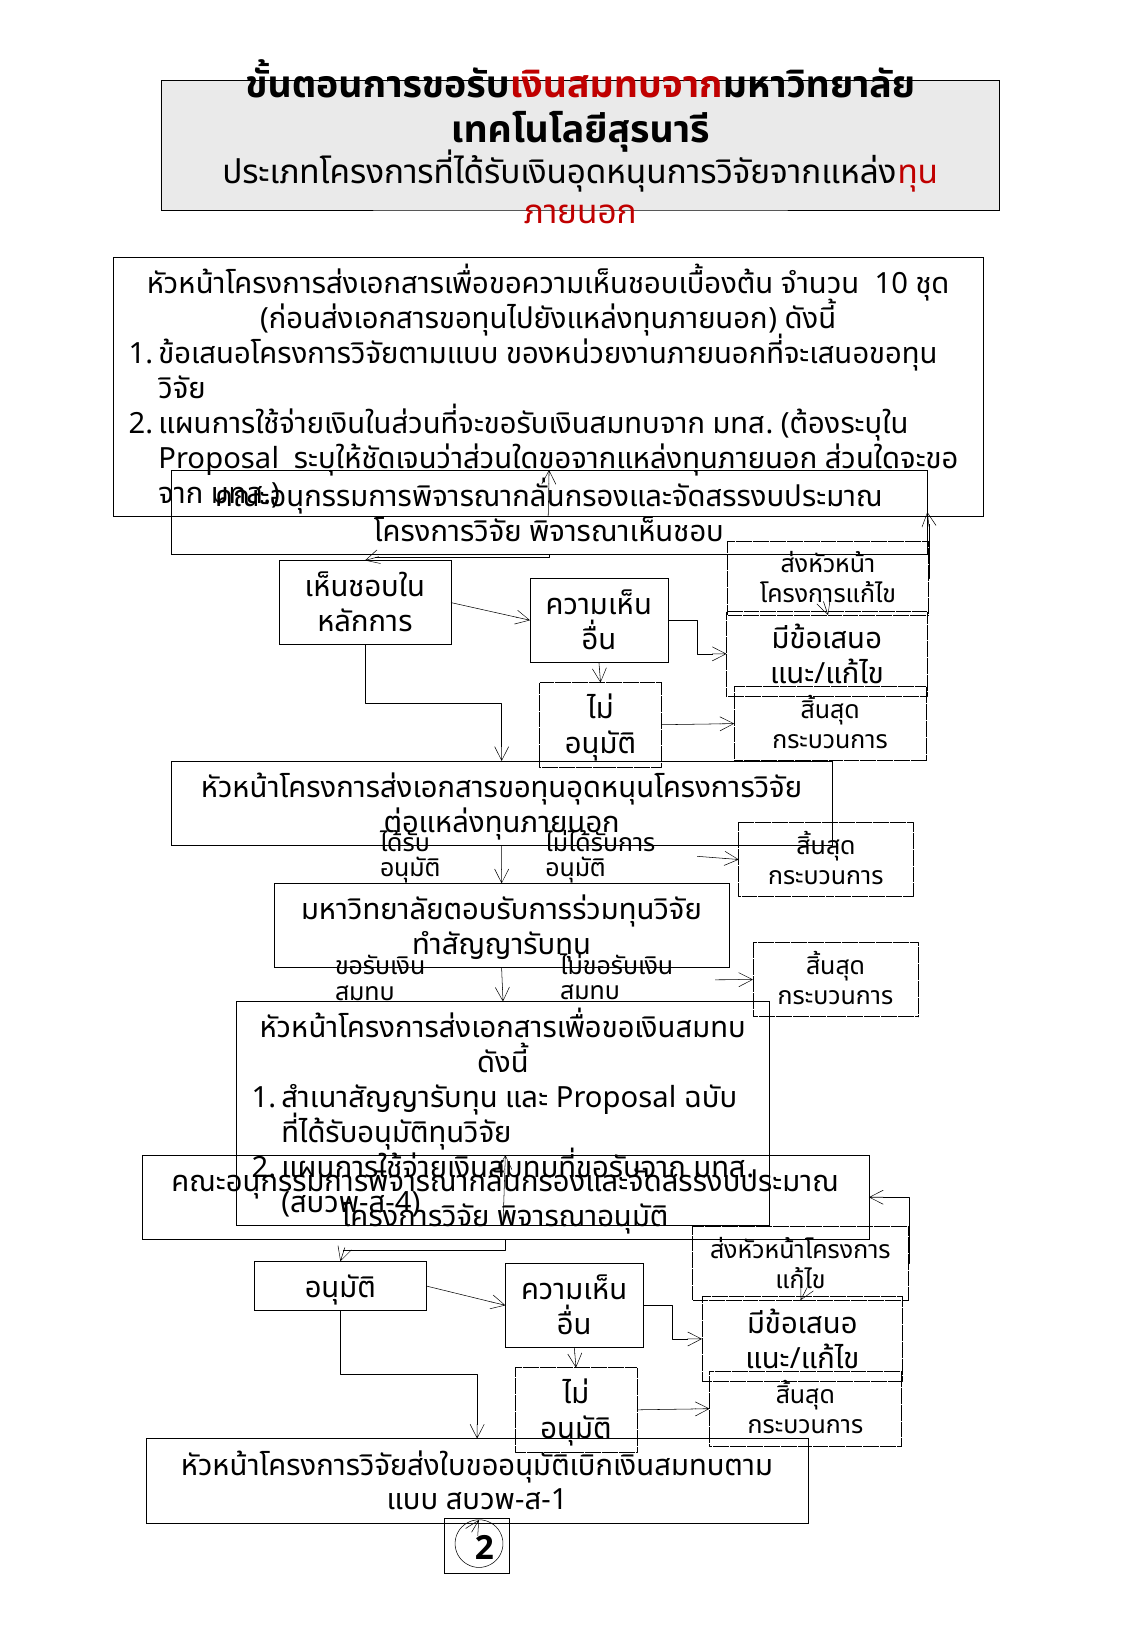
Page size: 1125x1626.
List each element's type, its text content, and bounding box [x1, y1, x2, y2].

text_box หัวหน้าโครงการส่งเอกสารเพื่อขอความเห็นชอบเบื้องต้น จำนวน 10 ชุด (ก่อนส่งเอกสารขอทุนไปยังแหล่งทุนภายนอก) ดังนี้ ข้อเสนอโครงการวิจัยตามแบบ ของหน่วยงานภายนอกที่จะเสนอขอทุนวิจัย แผนการใช้จ่ายเงินในส่วนที่จะขอรับเงินสมทบจาก มทส. (ต้องระบุใน Proposal ระบุให้ชัดเจนว่าส่วนใดขอจากแหล่งทุนภายนอก ส่วนใดจะขอจาก มทส.) [113, 257, 983, 517]
text_box ไม่ขอรับเงินสมทบ [545, 946, 716, 1013]
text_box ขอรับเงินสมทบ [319, 946, 472, 1013]
text_box ส่งหัวหน้าโครงการแก้ไข [727, 540, 929, 616]
text_box สิ้นสุดกระบวนการ [738, 822, 914, 897]
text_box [394, 1150, 452, 1316]
text_box สิ้นสุดกระบวนการ [734, 697, 927, 761]
title ขั้นตอนการขอรับเงินสมทบจากมหาวิทยาลัยเทคโนโลยีสุรนารี ประเภทโครงการที่ได้รับเงินอุดหนุนการวิจัยจากแหล่งทุนภายนอก [160, 80, 1000, 211]
text_box อนุมัติ [254, 1261, 389, 1311]
text_box ไม่อนุมัติ [514, 1367, 638, 1452]
text_box หัวหน้าโครงการวิจัยส่งใบขออนุมัติเบิกเงินสมทบตามแบบ สบวพ-ส-1 [146, 1438, 808, 1523]
text_box ความเห็นอื่น [529, 578, 668, 663]
text_box ส่งหัวหน้าโครงการแก้ไข [692, 1225, 909, 1301]
text_box ไม่ได้รับการอนุมัติ [530, 823, 698, 883]
text_box คณะอนุกรรมการพิจารณากลั่นกรองและจัดสรรงบประมาณโครงการวิจัย พิจารณาอนุมัติ [456, 1155, 869, 1240]
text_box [344, 1306, 473, 1444]
text_box คณะอนุกรรมการพิจารณากลั่นกรองและจัดสรรงบประมาณโครงการวิจัย พิจารณาเห็นชอบ [170, 469, 431, 555]
text_box หัวหน้าโครงการส่งเอกสารเพื่อขอเงินสมทบ ดังนี้ สำเนาสัญญารับทุน และ Proposal ฉบับที่ได้รับอนุมัติทุนวิจัย แผนการใช้จ่ายเงินสมทบที่ขอรับจาก มทส. (สบวพ-ส-4) [236, 1001, 770, 1155]
text_box หัวหน้าโครงการส่งเอกสารขอทุนอุดหนุนโครงการวิจัยต่อแหล่งทุนภายนอก [170, 760, 833, 846]
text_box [643, 1287, 703, 1323]
text_box ความเห็นอื่น [505, 1263, 644, 1348]
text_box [502, 1121, 506, 1156]
text_box มีข้อเสนอแนะ/แก้ไข [701, 1296, 903, 1382]
text_box คณะอนุกรรมการพิจารณากลั่นกรองและจัดสรรงบประมาณโครงการวิจัย พิจารณาอนุมัติ [141, 1155, 389, 1240]
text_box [636, 1392, 710, 1396]
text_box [667, 602, 727, 637]
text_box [476, 1489, 480, 1521]
text_box สิ้นสุดกระบวนการ [709, 1382, 902, 1446]
text_box มีข้อเสนอแนะ/แก้ไข [726, 611, 928, 697]
text_box เห็นชอบในหลักการ [278, 560, 431, 645]
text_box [868, 1179, 909, 1249]
text_box สิ้นสุดกระบวนการ [752, 942, 919, 1017]
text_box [375, 634, 492, 772]
text_box 2 [444, 1523, 509, 1574]
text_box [436, 447, 478, 633]
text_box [714, 965, 754, 969]
text_box ได้รับอนุมัติ [364, 823, 484, 883]
text_box คณะอนุกรรมการพิจารณากลั่นกรองและจัดสรรงบประมาณโครงการวิจัย พิจารณาเห็นชอบ [482, 469, 928, 555]
text_box ไม่อนุมัติ [539, 682, 662, 767]
text_box มหาวิทยาลัยตอบรับการร่วมทุนวิจัย ทำสัญญารับทุน [273, 883, 730, 968]
